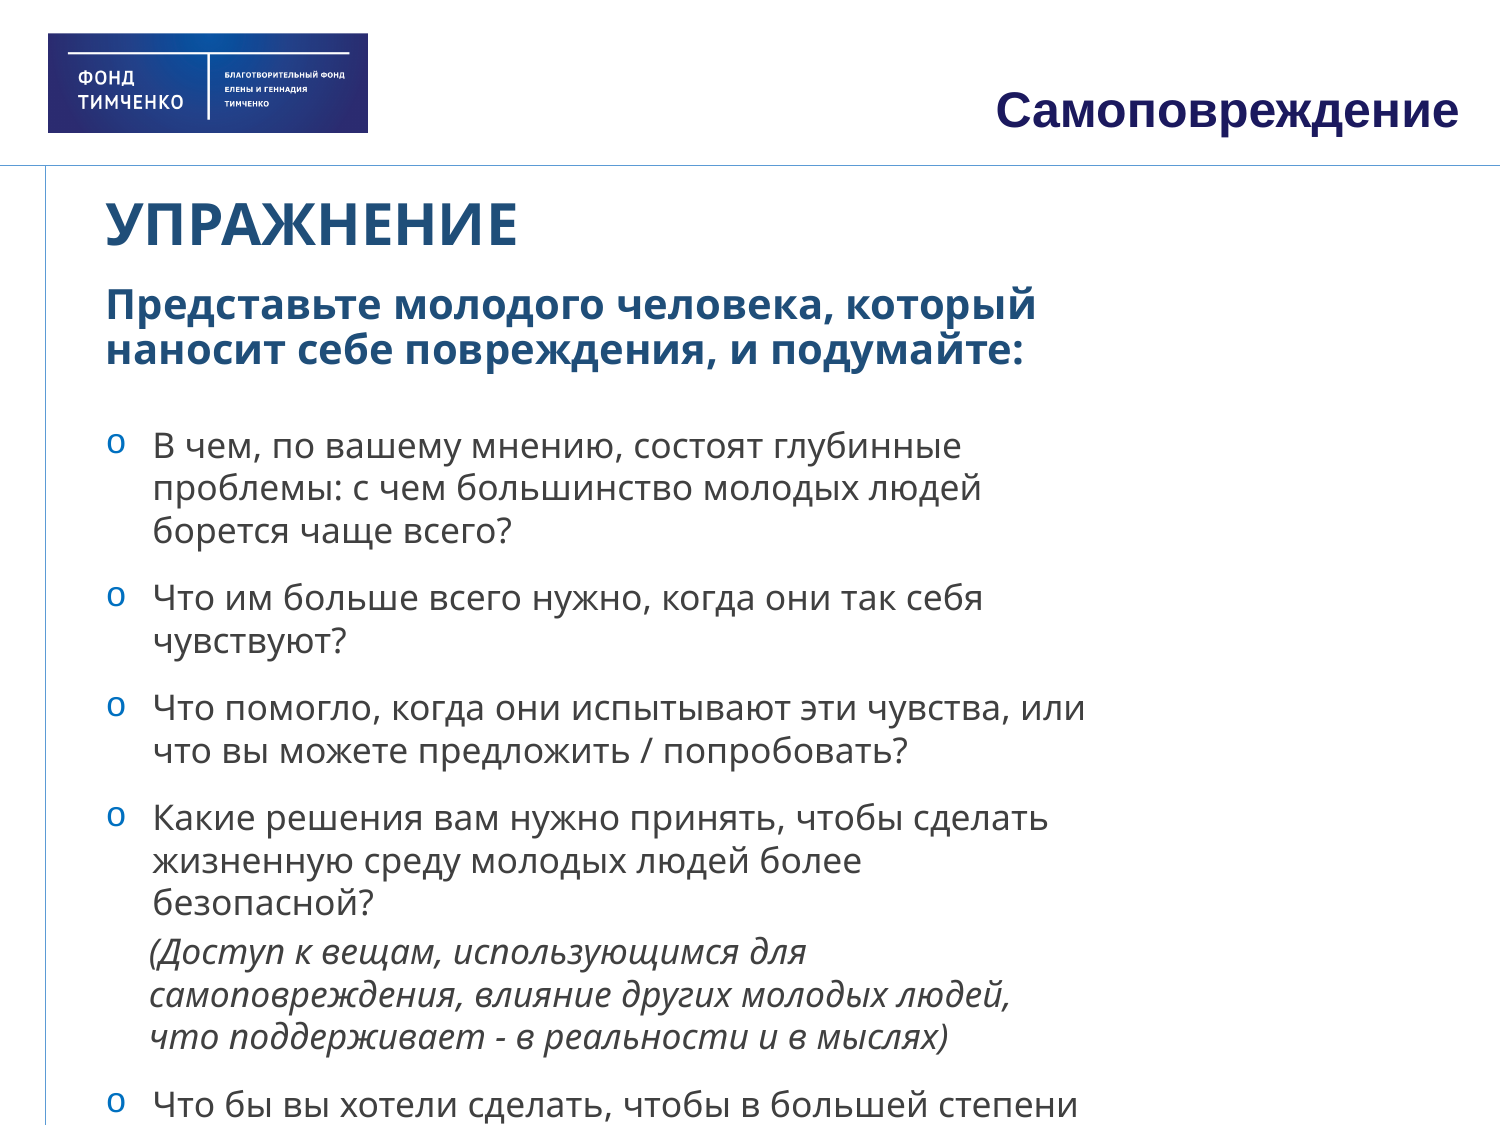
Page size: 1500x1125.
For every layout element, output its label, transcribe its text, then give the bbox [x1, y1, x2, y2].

text_box Самоповреждение [607, 69, 1475, 145]
text_box УПРАЖНЕНИЕ Представьте молодого человека, который наносит себе повреждения, и подумайте: [90, 183, 1169, 381]
text_box В чем, по вашему мнению, состоят глубинные проблемы: с чем большинство молодых людей борется чаще всего? Что им больше всего нужно, когда они так себя чувствуют? Что помогло, когда они испытывают эти чувства, или что вы можете предложить / попробовать? Какие решения вам нужно принять, чтобы сделать жизненную среду молодых людей более безопасной? (Доступ к вещам, использующимся для самоповреждения, влияние других молодых людей, что поддерживает - в реальности и в мыслях) Что бы вы хотели сделать, чтобы в большей степени поддержать их? Что из этого действительно реалистично? [90, 415, 1104, 1088]
picture [48, 33, 368, 134]
